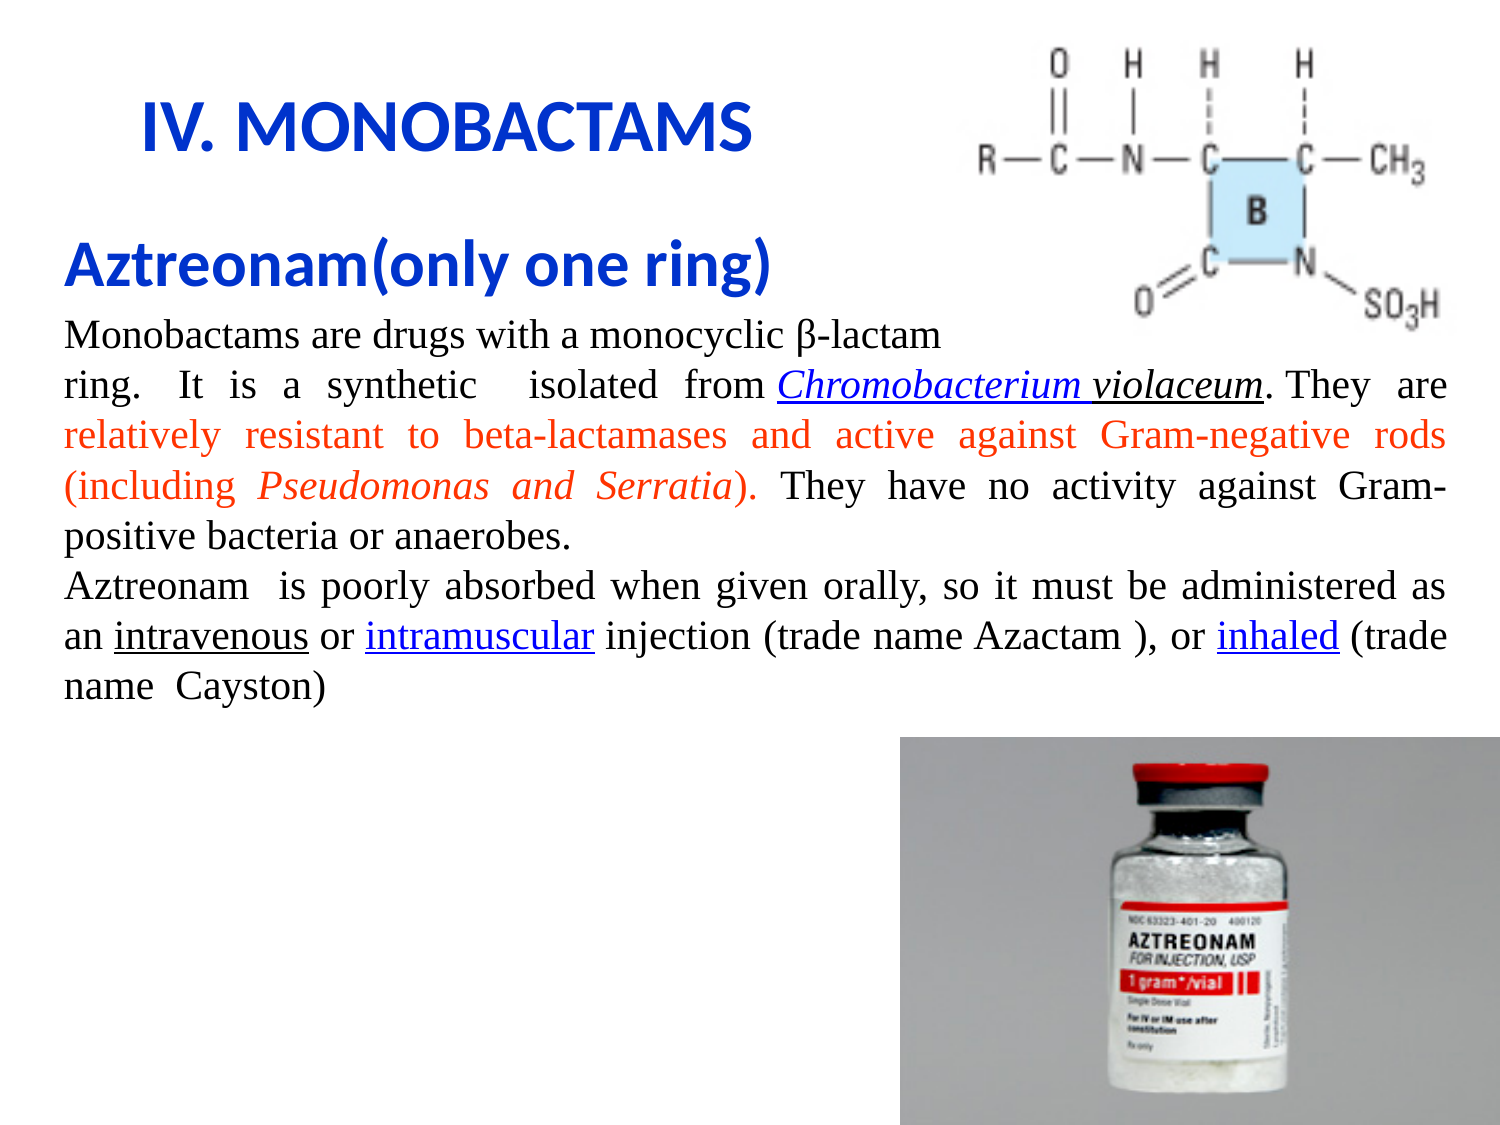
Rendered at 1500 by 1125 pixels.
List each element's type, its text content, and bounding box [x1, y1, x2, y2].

picture [937, 0, 1500, 349]
text_box Monobactams are drugs with a monocyclic β-lactam ring. It is a synthetic isolated from Chromobacterium violaceum. They are relatively resistant to beta-lactamases and active against Gram-negative rods (including Pseudomonas and Serratia). They have no activity against Gram-positive bacteria or anaerobes. Aztreonam is poorly absorbed when given orally, so it must be administered as an intravenous or intramuscular injection (trade name Azactam ), or inhaled (trade name Cayston) [49, 299, 1463, 715]
text_box IV. MONOBACTAMS [125, 69, 770, 175]
picture [899, 737, 1500, 1125]
text_box Aztreonam(only one ring) [49, 212, 932, 299]
